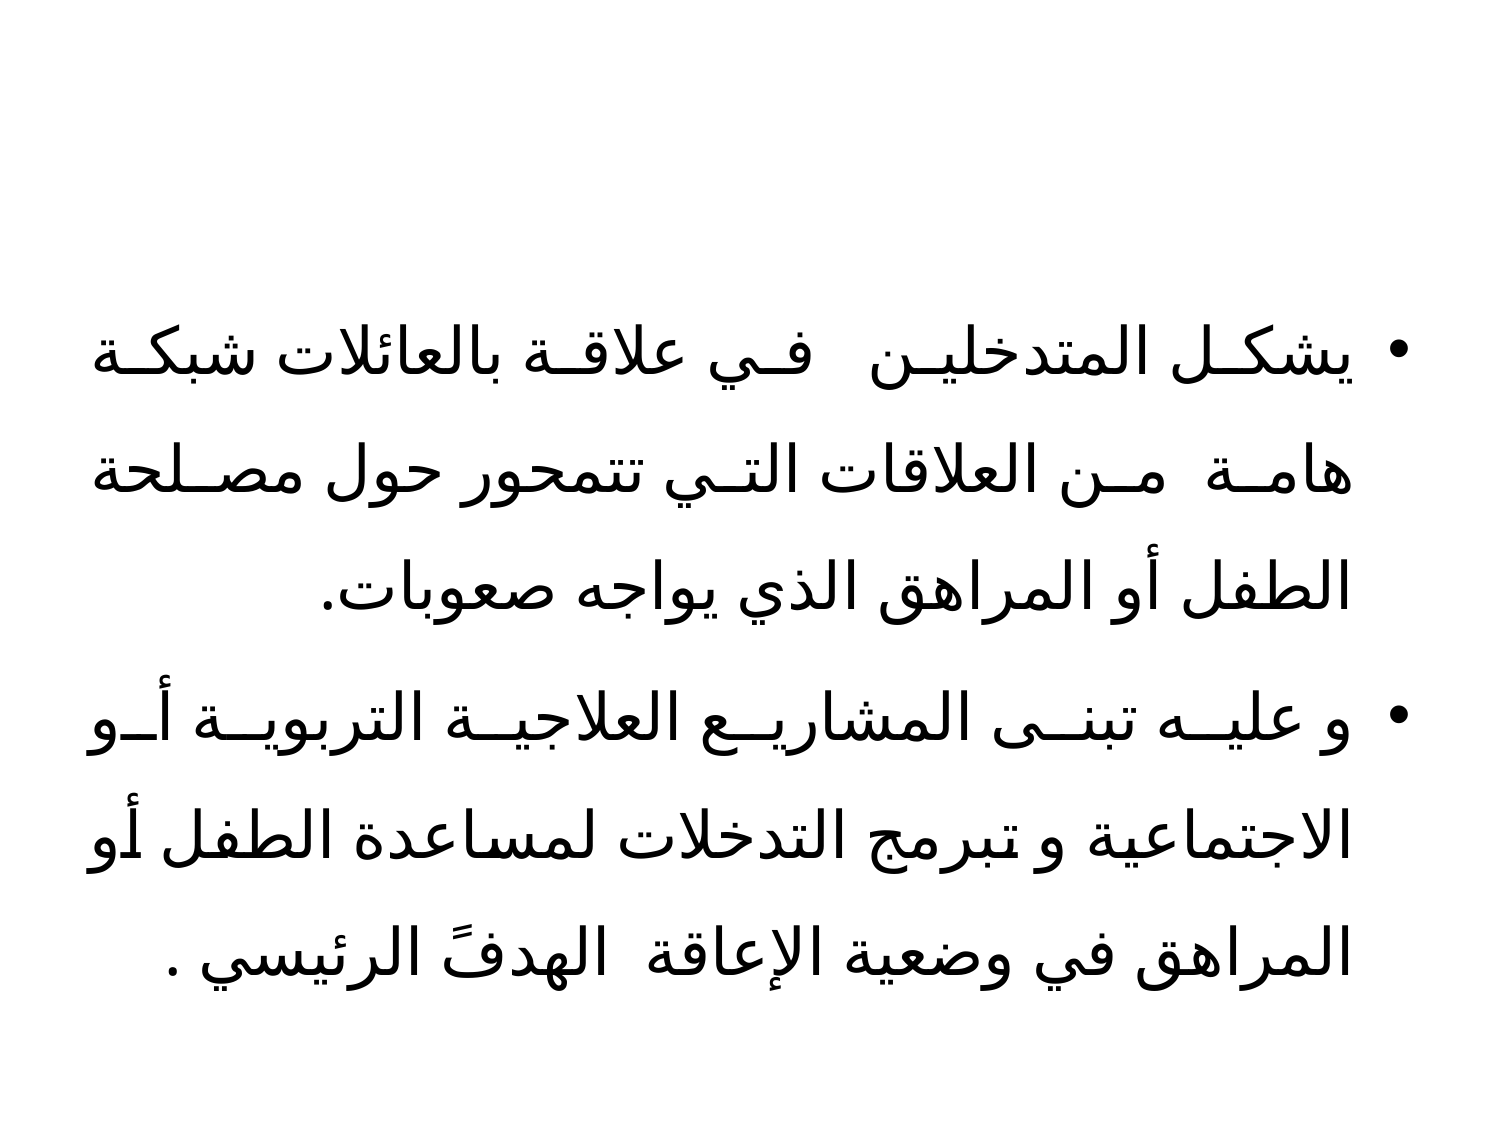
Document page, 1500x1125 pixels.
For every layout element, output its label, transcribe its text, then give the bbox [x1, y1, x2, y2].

list يشكل المتدخلين في علاقة بالعائلات شبكة هامة من العلاقات التي تتمحور حول مصلحة الطفل أو المراهق الذي يواجه صعوبات. و عليه تبنى المشاريع العلاجية التربوية أو الاجتماعية و تبرمج التدخلات لمساعدة الطفل أو المراهق في وضعية الإعاقة الهدفً الرئيسي . [75, 262, 1425, 1005]
